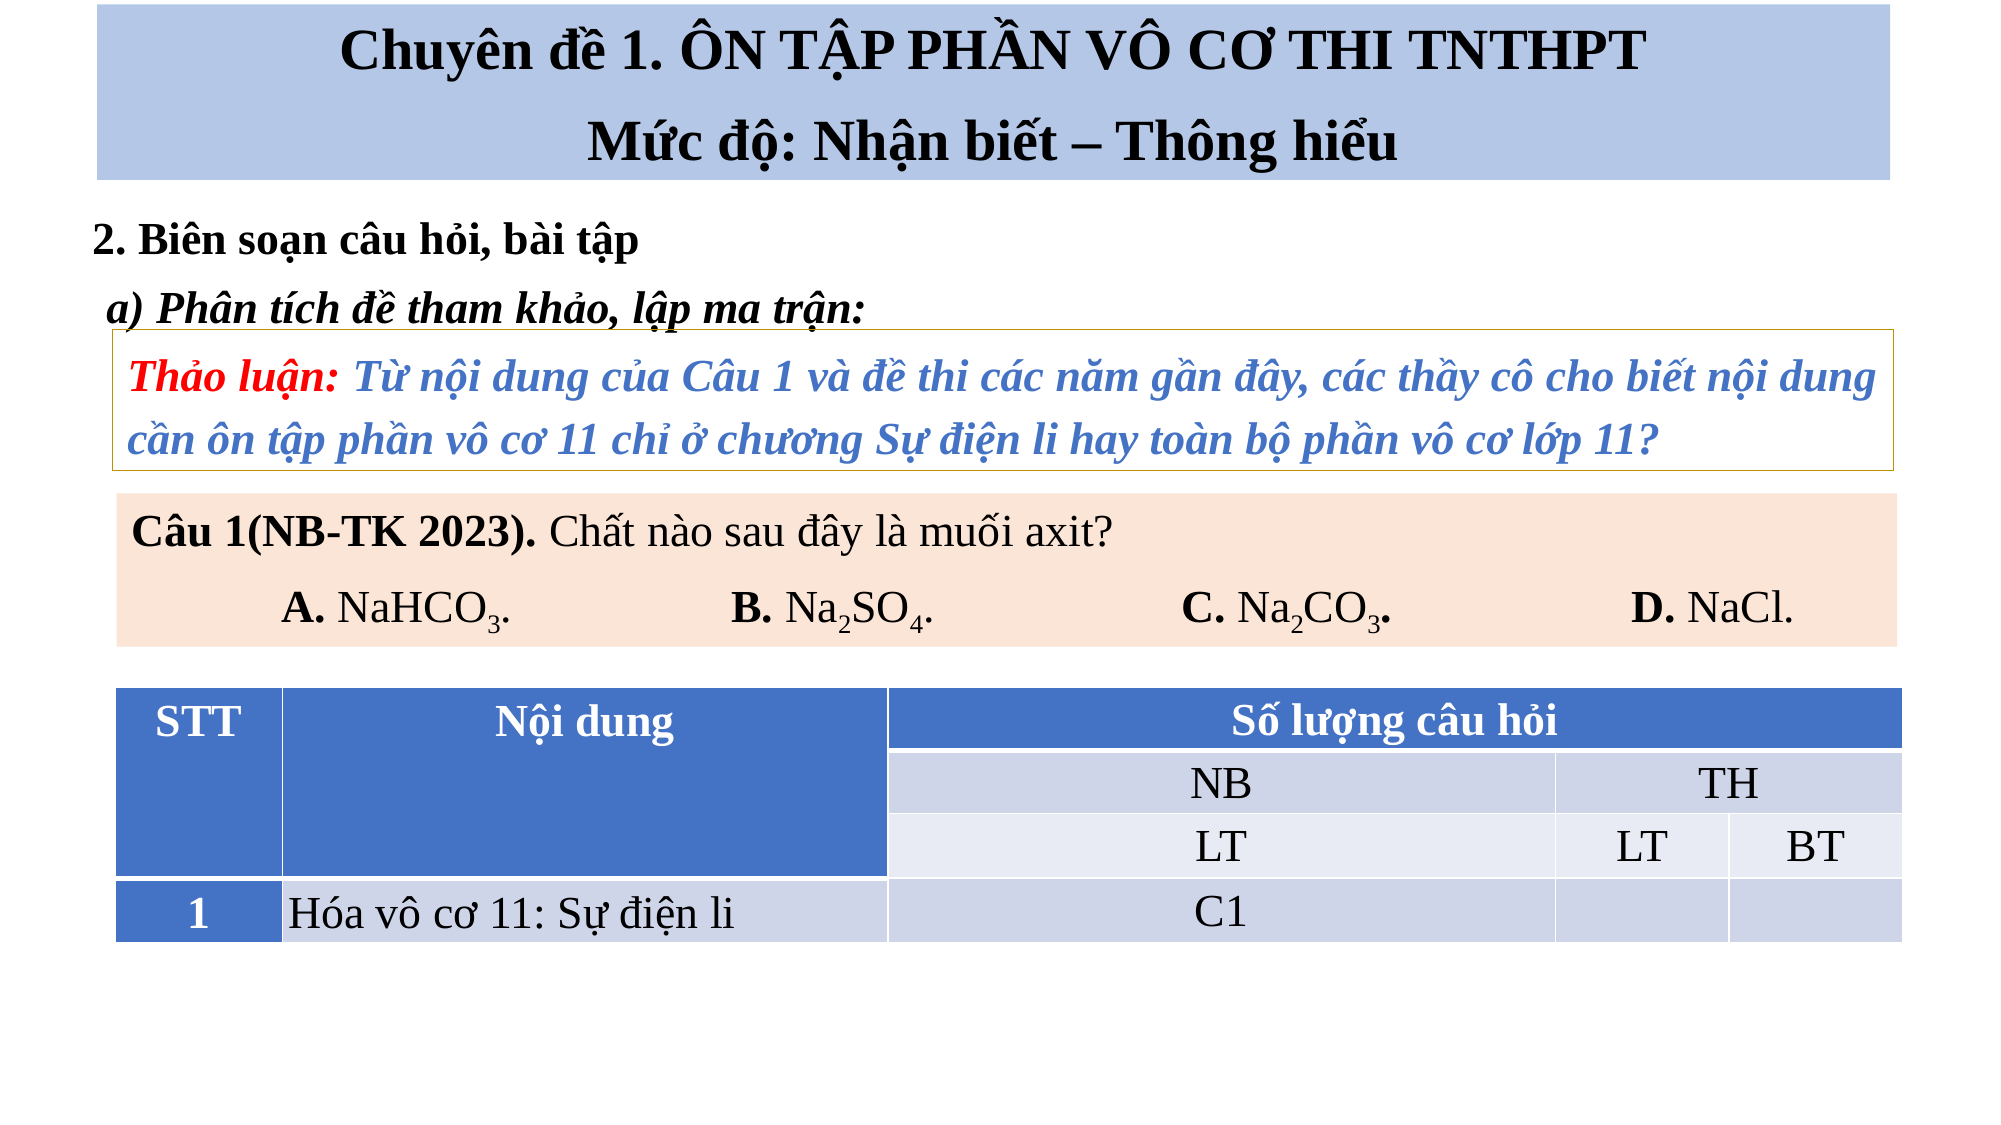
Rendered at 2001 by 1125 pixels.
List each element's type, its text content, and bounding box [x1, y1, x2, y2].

table_cell LT [889, 814, 1555, 877]
text_box Câu 1(NB-TK 2023). Chất nào sau đây là muối axit? A. NaHCO3. B. Na2SO4. C. Na2CO3. D. NaCl. [116, 493, 1898, 647]
table_cell C1 [889, 879, 1555, 942]
table_cell Hóa vô cơ 11: Sự điện li [283, 881, 887, 942]
table_cell LT [1556, 814, 1728, 877]
text_box 2. Biên soạn câu hỏi, bài tập [77, 192, 1078, 271]
table_header Số lượng câu hỏi [889, 688, 1902, 748]
table_cell BT [1730, 814, 1902, 877]
table_header STT [116, 688, 282, 876]
table_cell [1730, 879, 1902, 942]
table_cell TH [1556, 753, 1902, 813]
table_header Nội dung [283, 688, 887, 876]
table_cell NB [889, 753, 1555, 813]
text_box Thảo luận: Từ nội dung của Câu 1 và đề thi các năm gần đây, các thầy cô cho biết nội dung cần ôn tập phần vô cơ 11 chỉ ở chương Sự điện li hay toàn bộ phần vô cơ lớp 11? [112, 329, 1894, 471]
text_box a) Phân tích đề tham khảo, lập ma trận: [91, 262, 1092, 341]
table_cell 1 [116, 881, 282, 942]
table_cell [1556, 879, 1728, 942]
